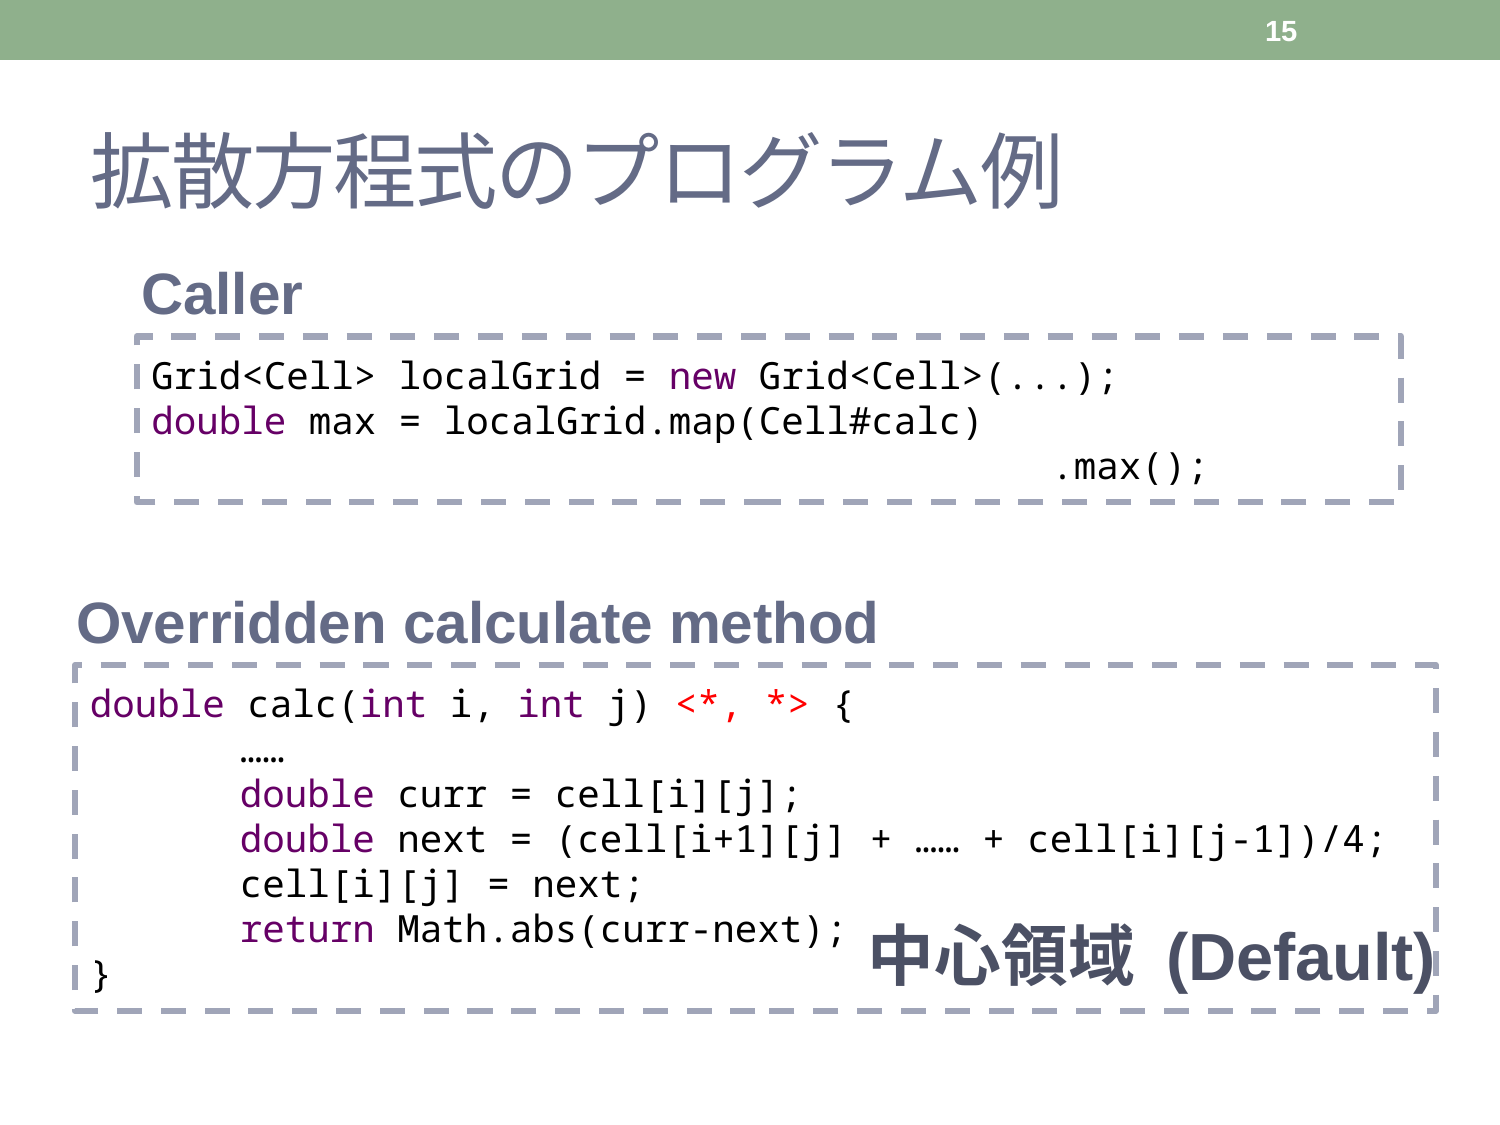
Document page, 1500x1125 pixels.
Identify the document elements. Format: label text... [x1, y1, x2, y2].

text_box Overridden calculate method [61, 578, 895, 663]
text_box Caller [126, 248, 319, 334]
slide_number 15 [1250, 3, 1425, 57]
title 拡散方程式のプログラム例 [75, 87, 1425, 250]
text_box Grid<Cell> localGrid = new Grid<Cell>(...); double max = localGrid.map(Cell#calc) .max(); [136, 336, 1401, 503]
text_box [74, 664, 1449, 1015]
